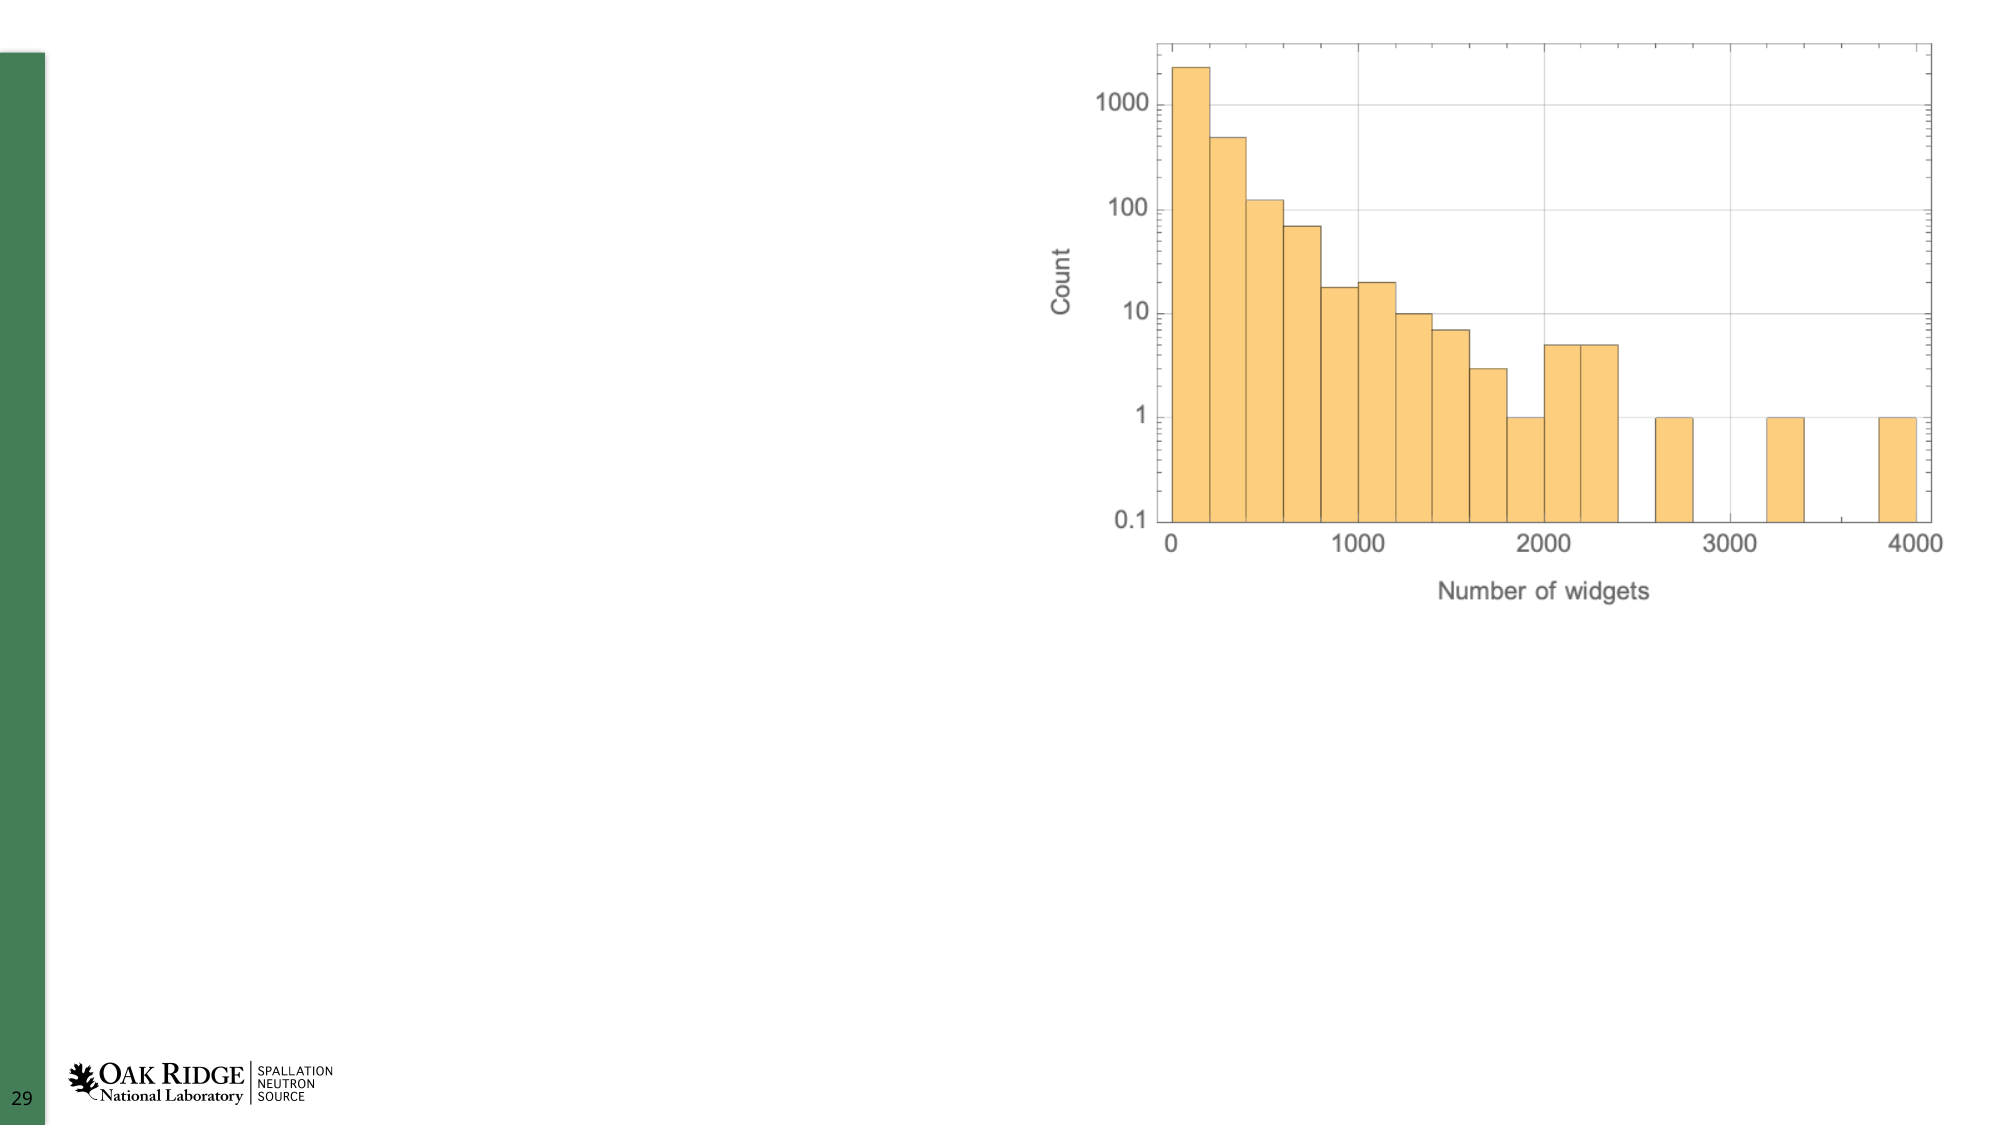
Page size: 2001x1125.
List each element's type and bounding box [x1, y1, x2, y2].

picture [1046, 42, 1946, 613]
picture [66, 1058, 334, 1108]
